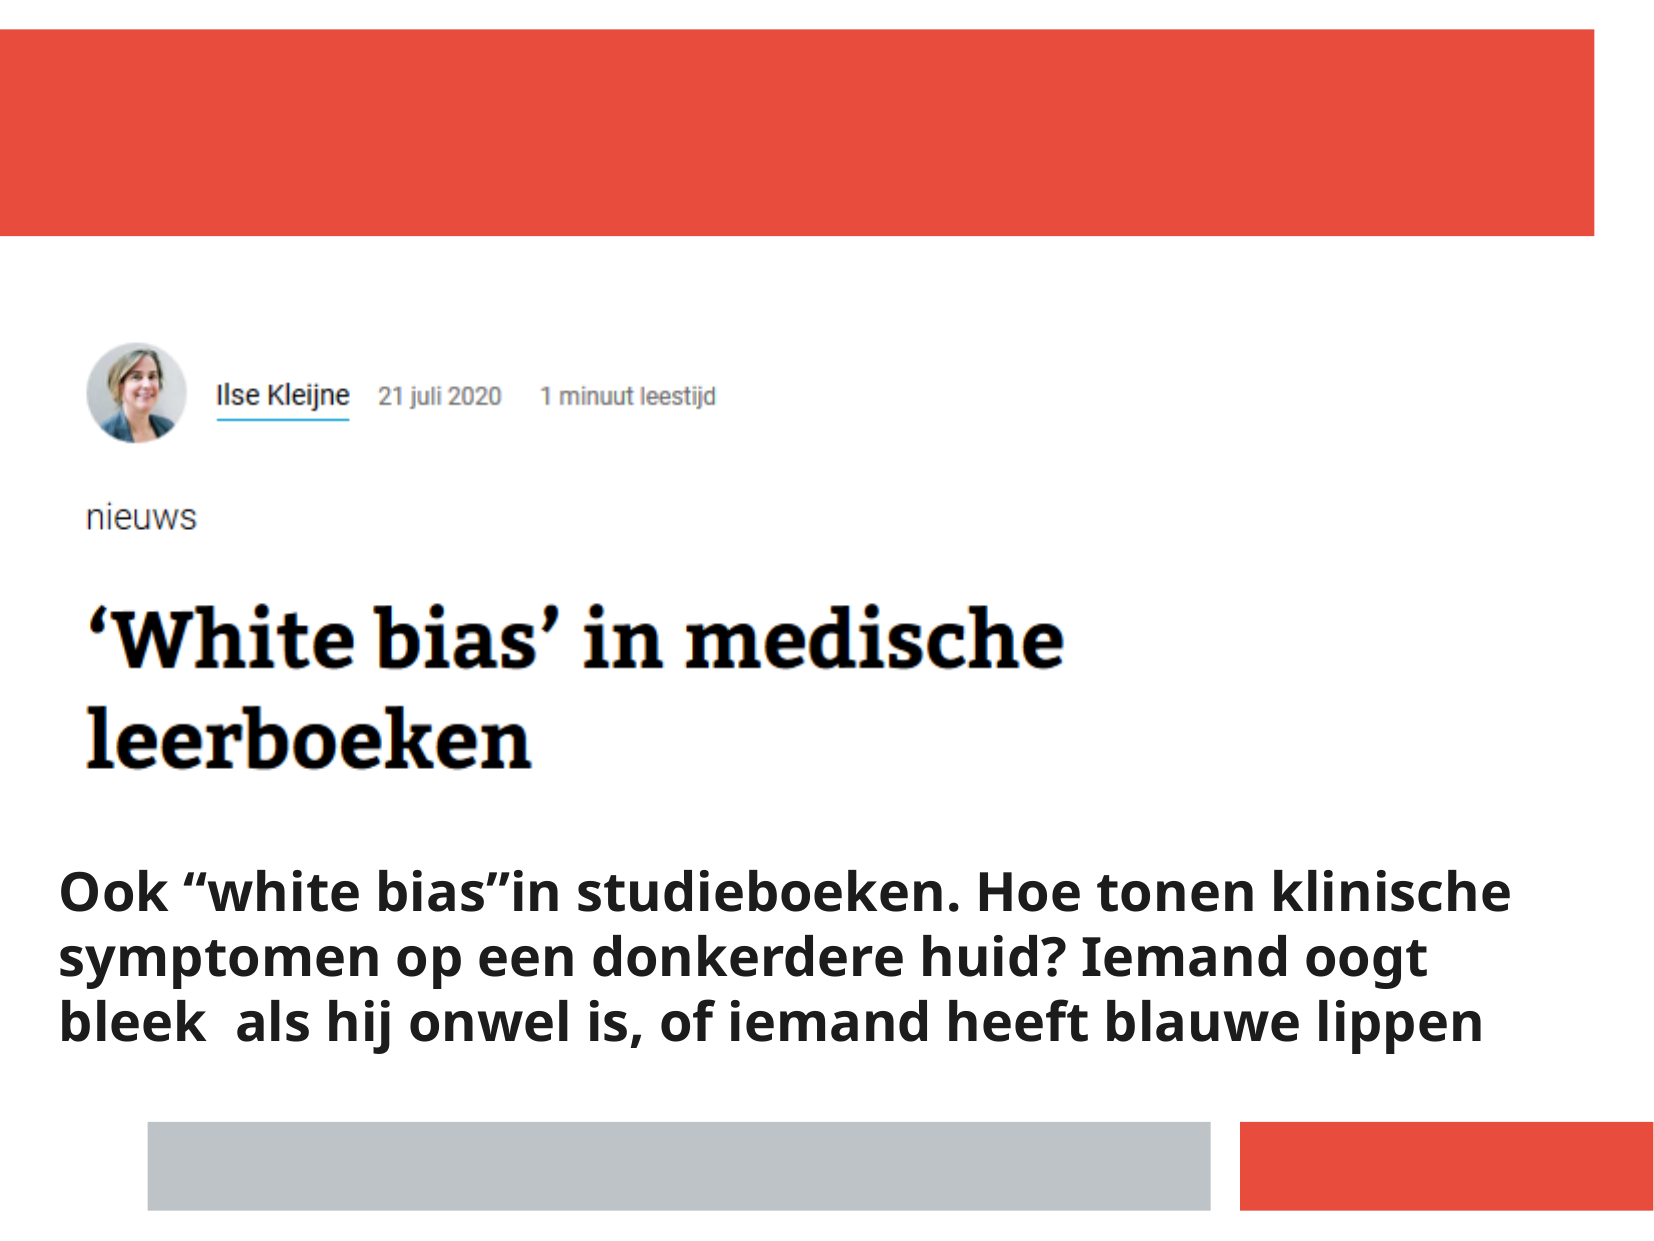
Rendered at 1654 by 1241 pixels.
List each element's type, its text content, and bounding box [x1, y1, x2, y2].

list Ook “white bias”in studieboeken. Hoe tonen klinische symptomen op een donkerdere huid? Iemand oogt bleek als hij onwel is, of iemand heeft blauwe lippen [59, 324, 1565, 1093]
picture [85, 315, 1301, 815]
